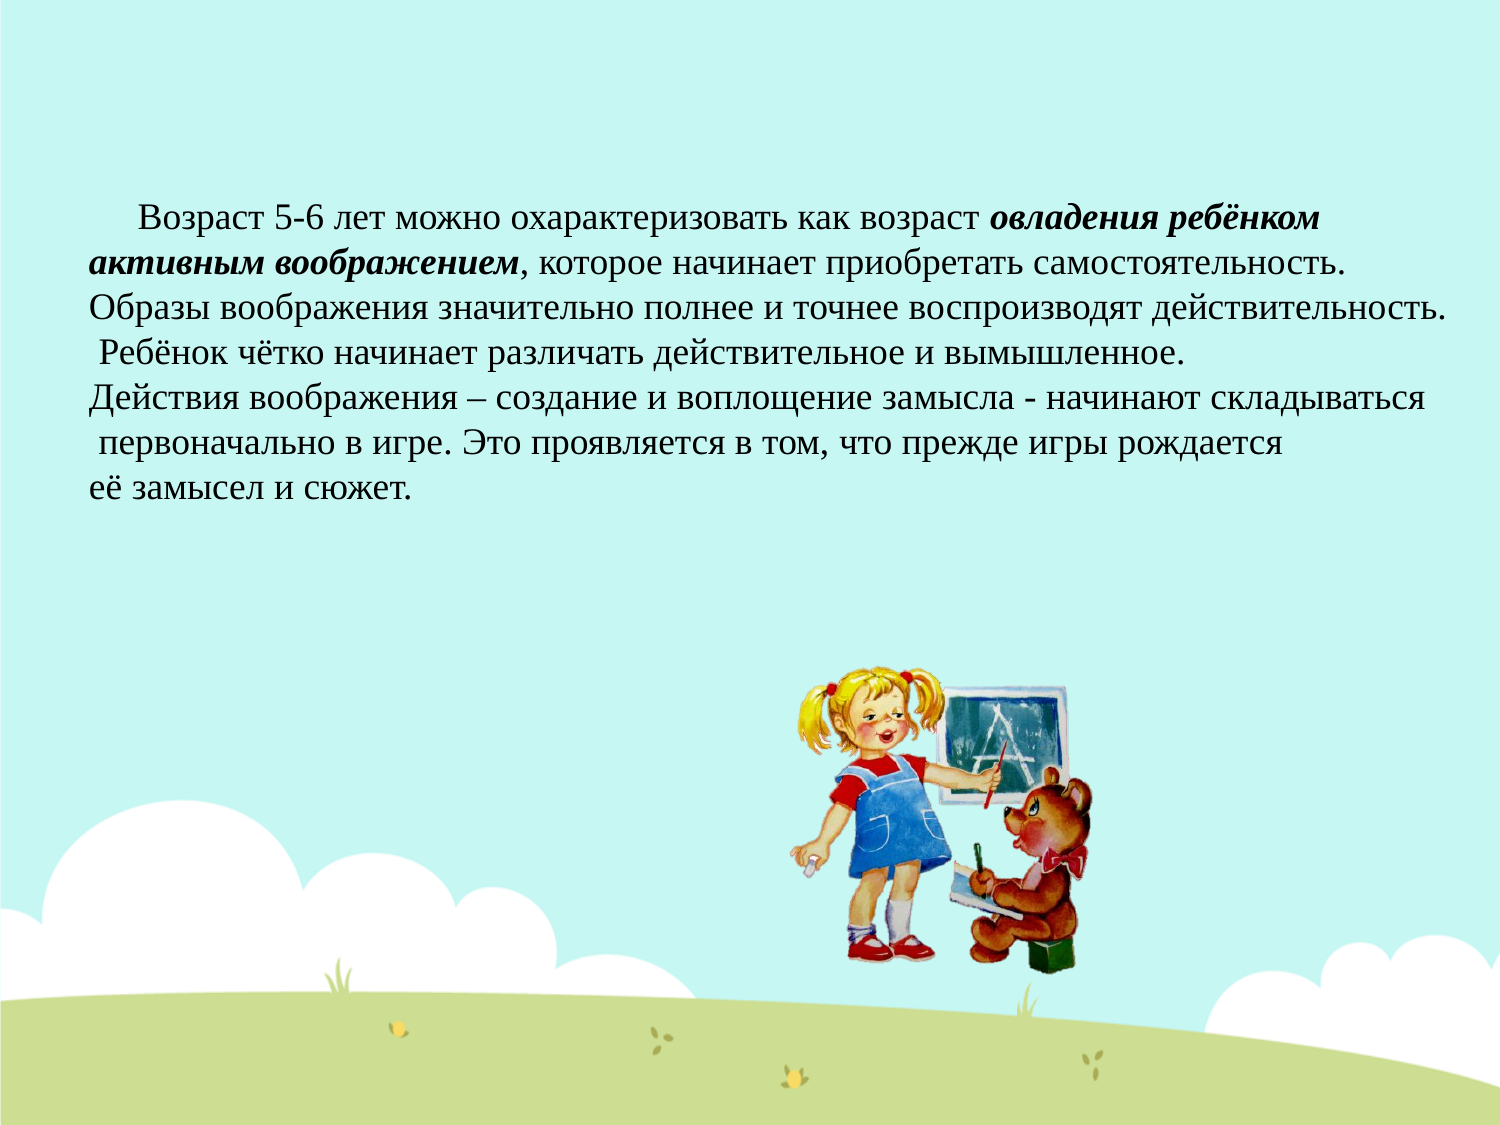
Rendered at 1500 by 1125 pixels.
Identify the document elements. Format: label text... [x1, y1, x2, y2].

text_box Возраст 5-6 лет можно охарактеризовать как возраст овладения ребёнком активным воображением, которое начинает приобретать самостоятельность. Образы воображения значительно полнее и точнее воспроизводят действительность. Ребёнок чётко начинает различать действительное и вымышленное. Действия воображения – создание и воплощение замысла - начинают складываться первоначально в игре. Это проявляется в том, что прежде игры рождается её замысел и сюжет. [74, 184, 1464, 605]
picture [0, 0, 1500, 1125]
